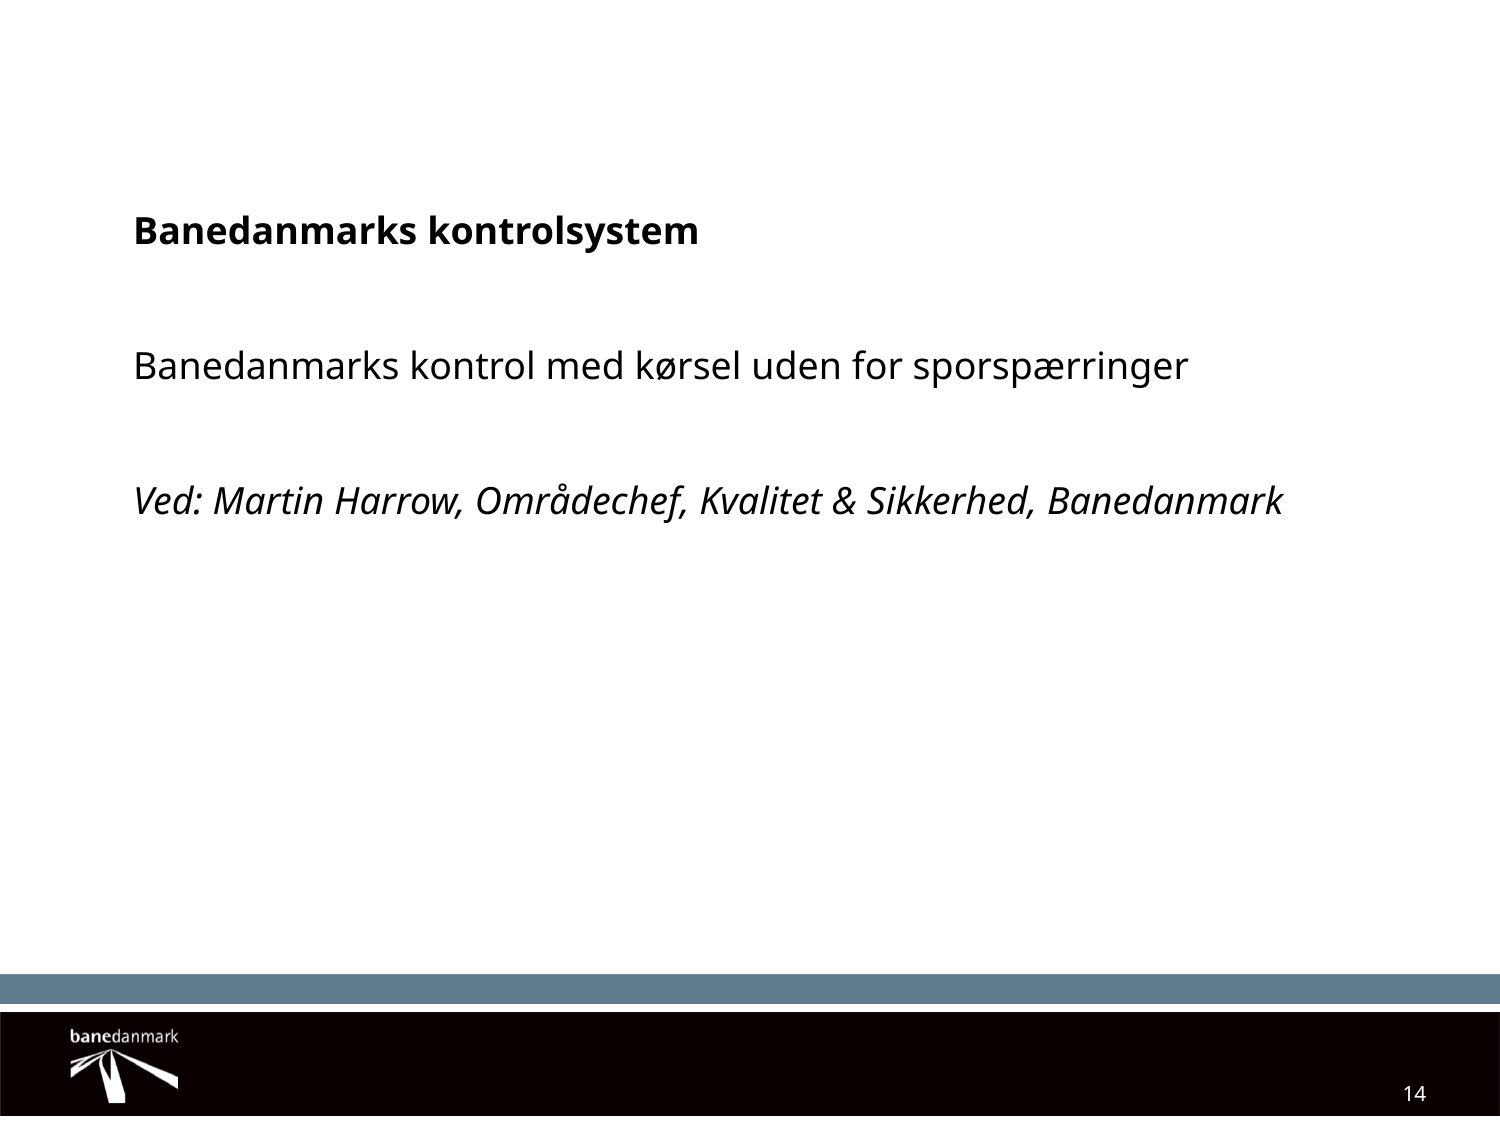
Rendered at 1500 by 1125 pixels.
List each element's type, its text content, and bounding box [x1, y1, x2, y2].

list Banedanmarks kontrolsystem Banedanmarks kontrol med kørsel uden for sporspærringer Ved: Martin Harrow, Områdechef, Kvalitet & Sikkerhed, Banedanmark [118, 177, 1382, 886]
picture [0, 1012, 1500, 1116]
